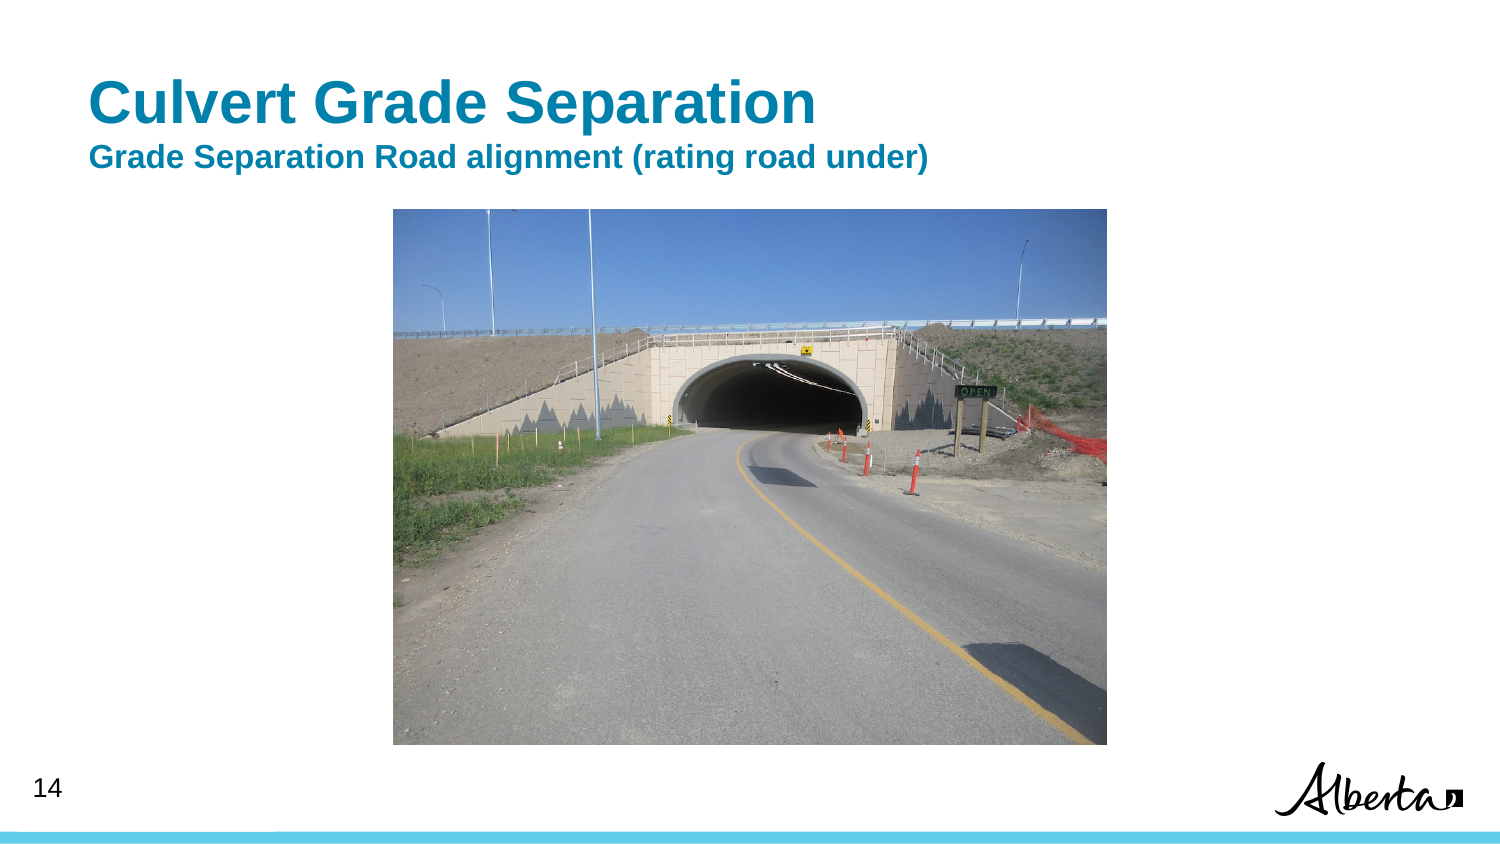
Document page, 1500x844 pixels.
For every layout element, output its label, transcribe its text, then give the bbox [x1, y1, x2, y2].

picture [393, 208, 1107, 745]
title Culvert Grade Separation Grade Separation Road alignment (rating road under) [88, 55, 951, 174]
picture [1275, 762, 1463, 816]
slide_number 14 [17, 764, 356, 810]
